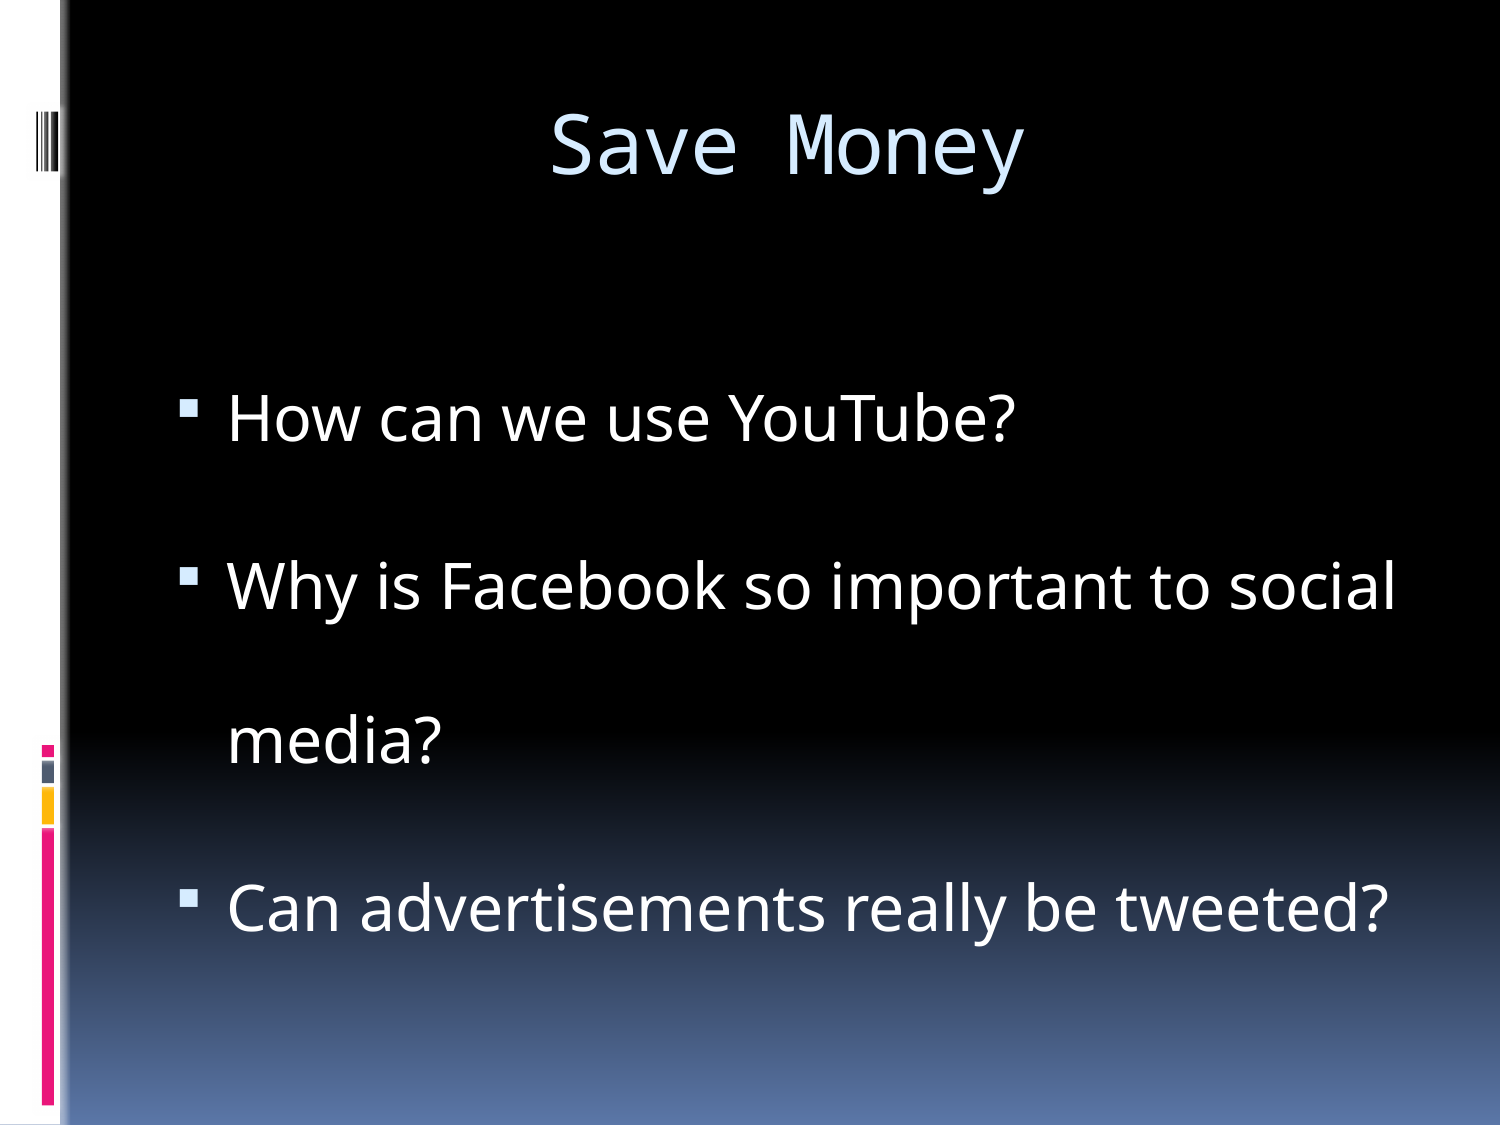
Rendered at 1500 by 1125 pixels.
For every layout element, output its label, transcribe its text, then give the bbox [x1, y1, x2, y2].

title Save Money [150, 83, 1425, 234]
list How can we use YouTube? Why is Facebook so important to social media? Can advertisements really be tweeted? [150, 292, 1425, 1043]
